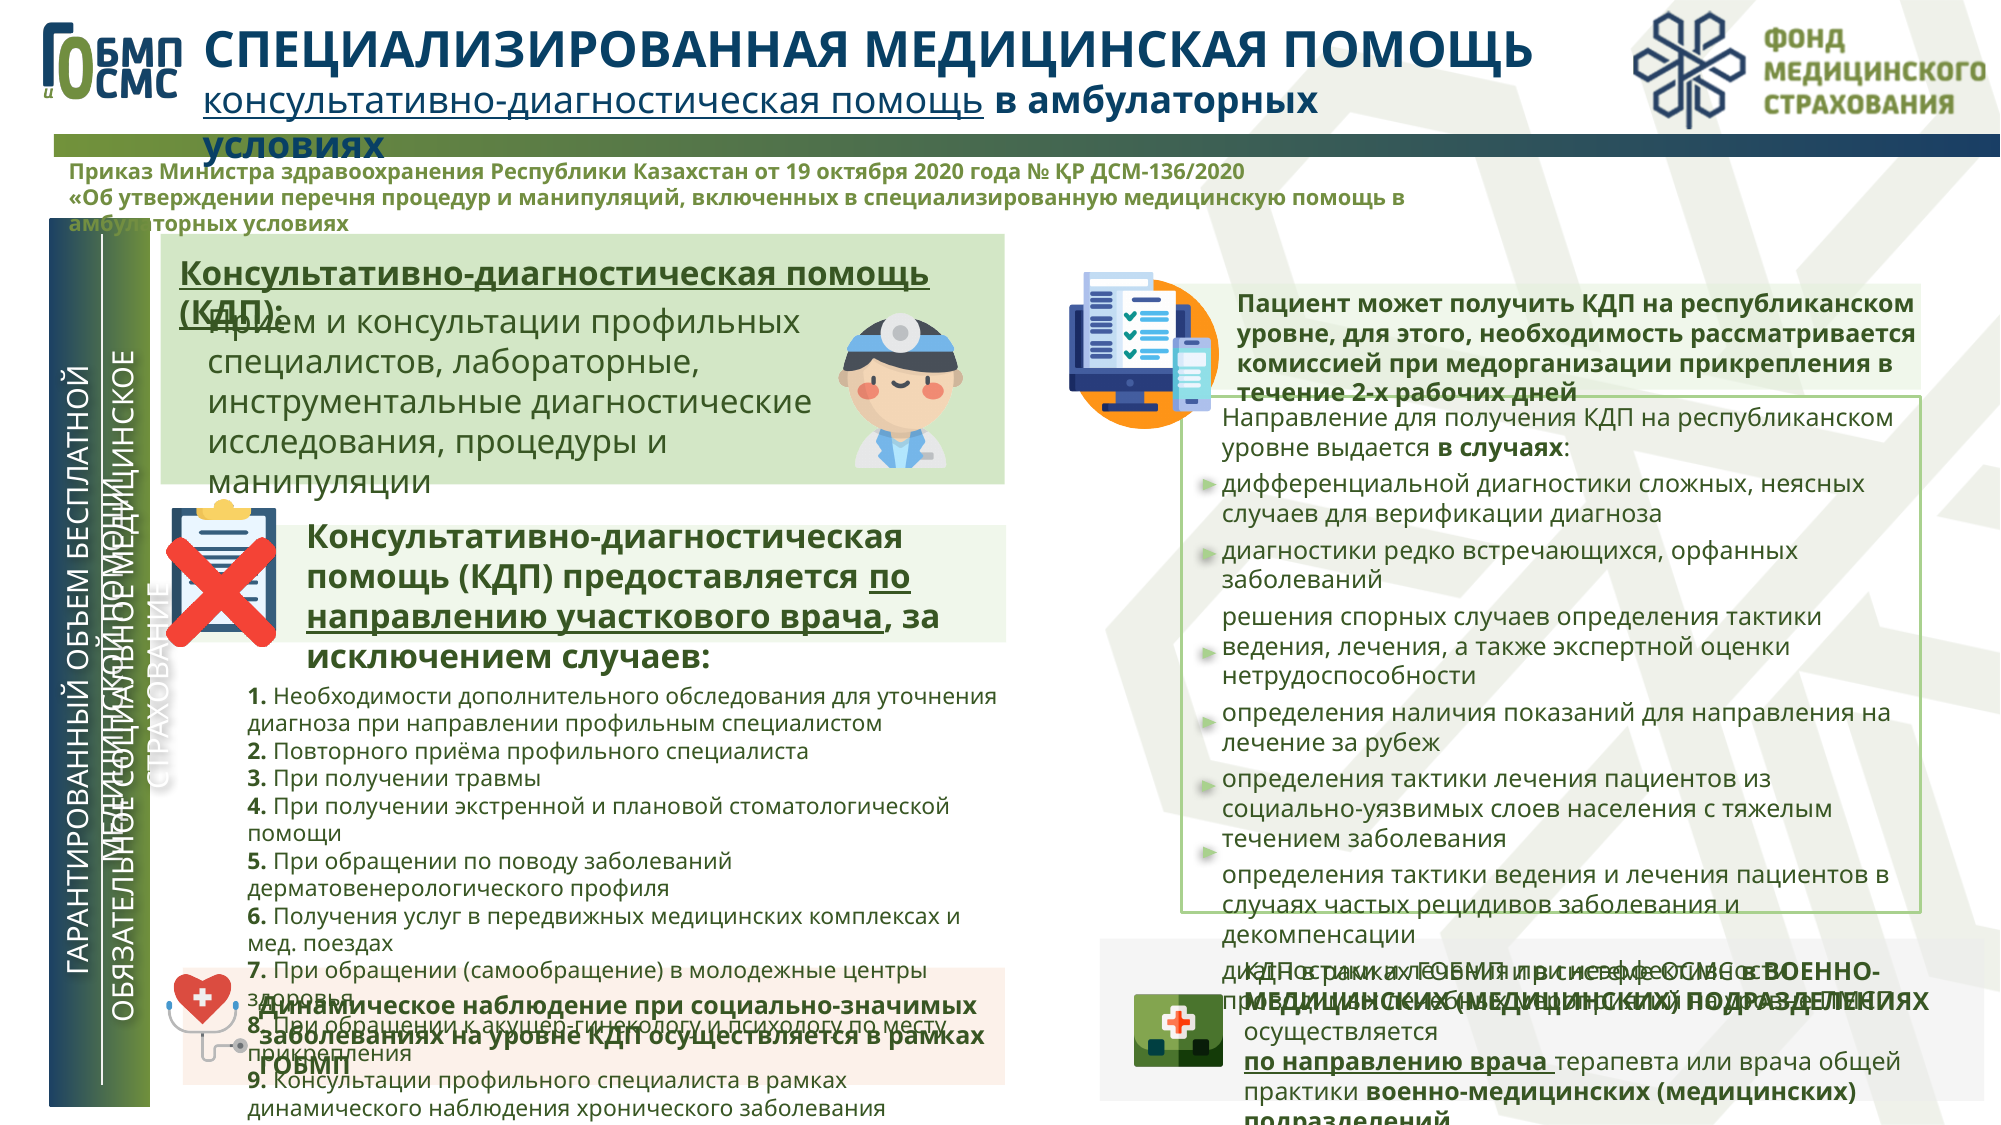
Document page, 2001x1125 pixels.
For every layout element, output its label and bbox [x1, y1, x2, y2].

picture [0, 0, 2000, 1125]
text_box [165, 499, 279, 647]
